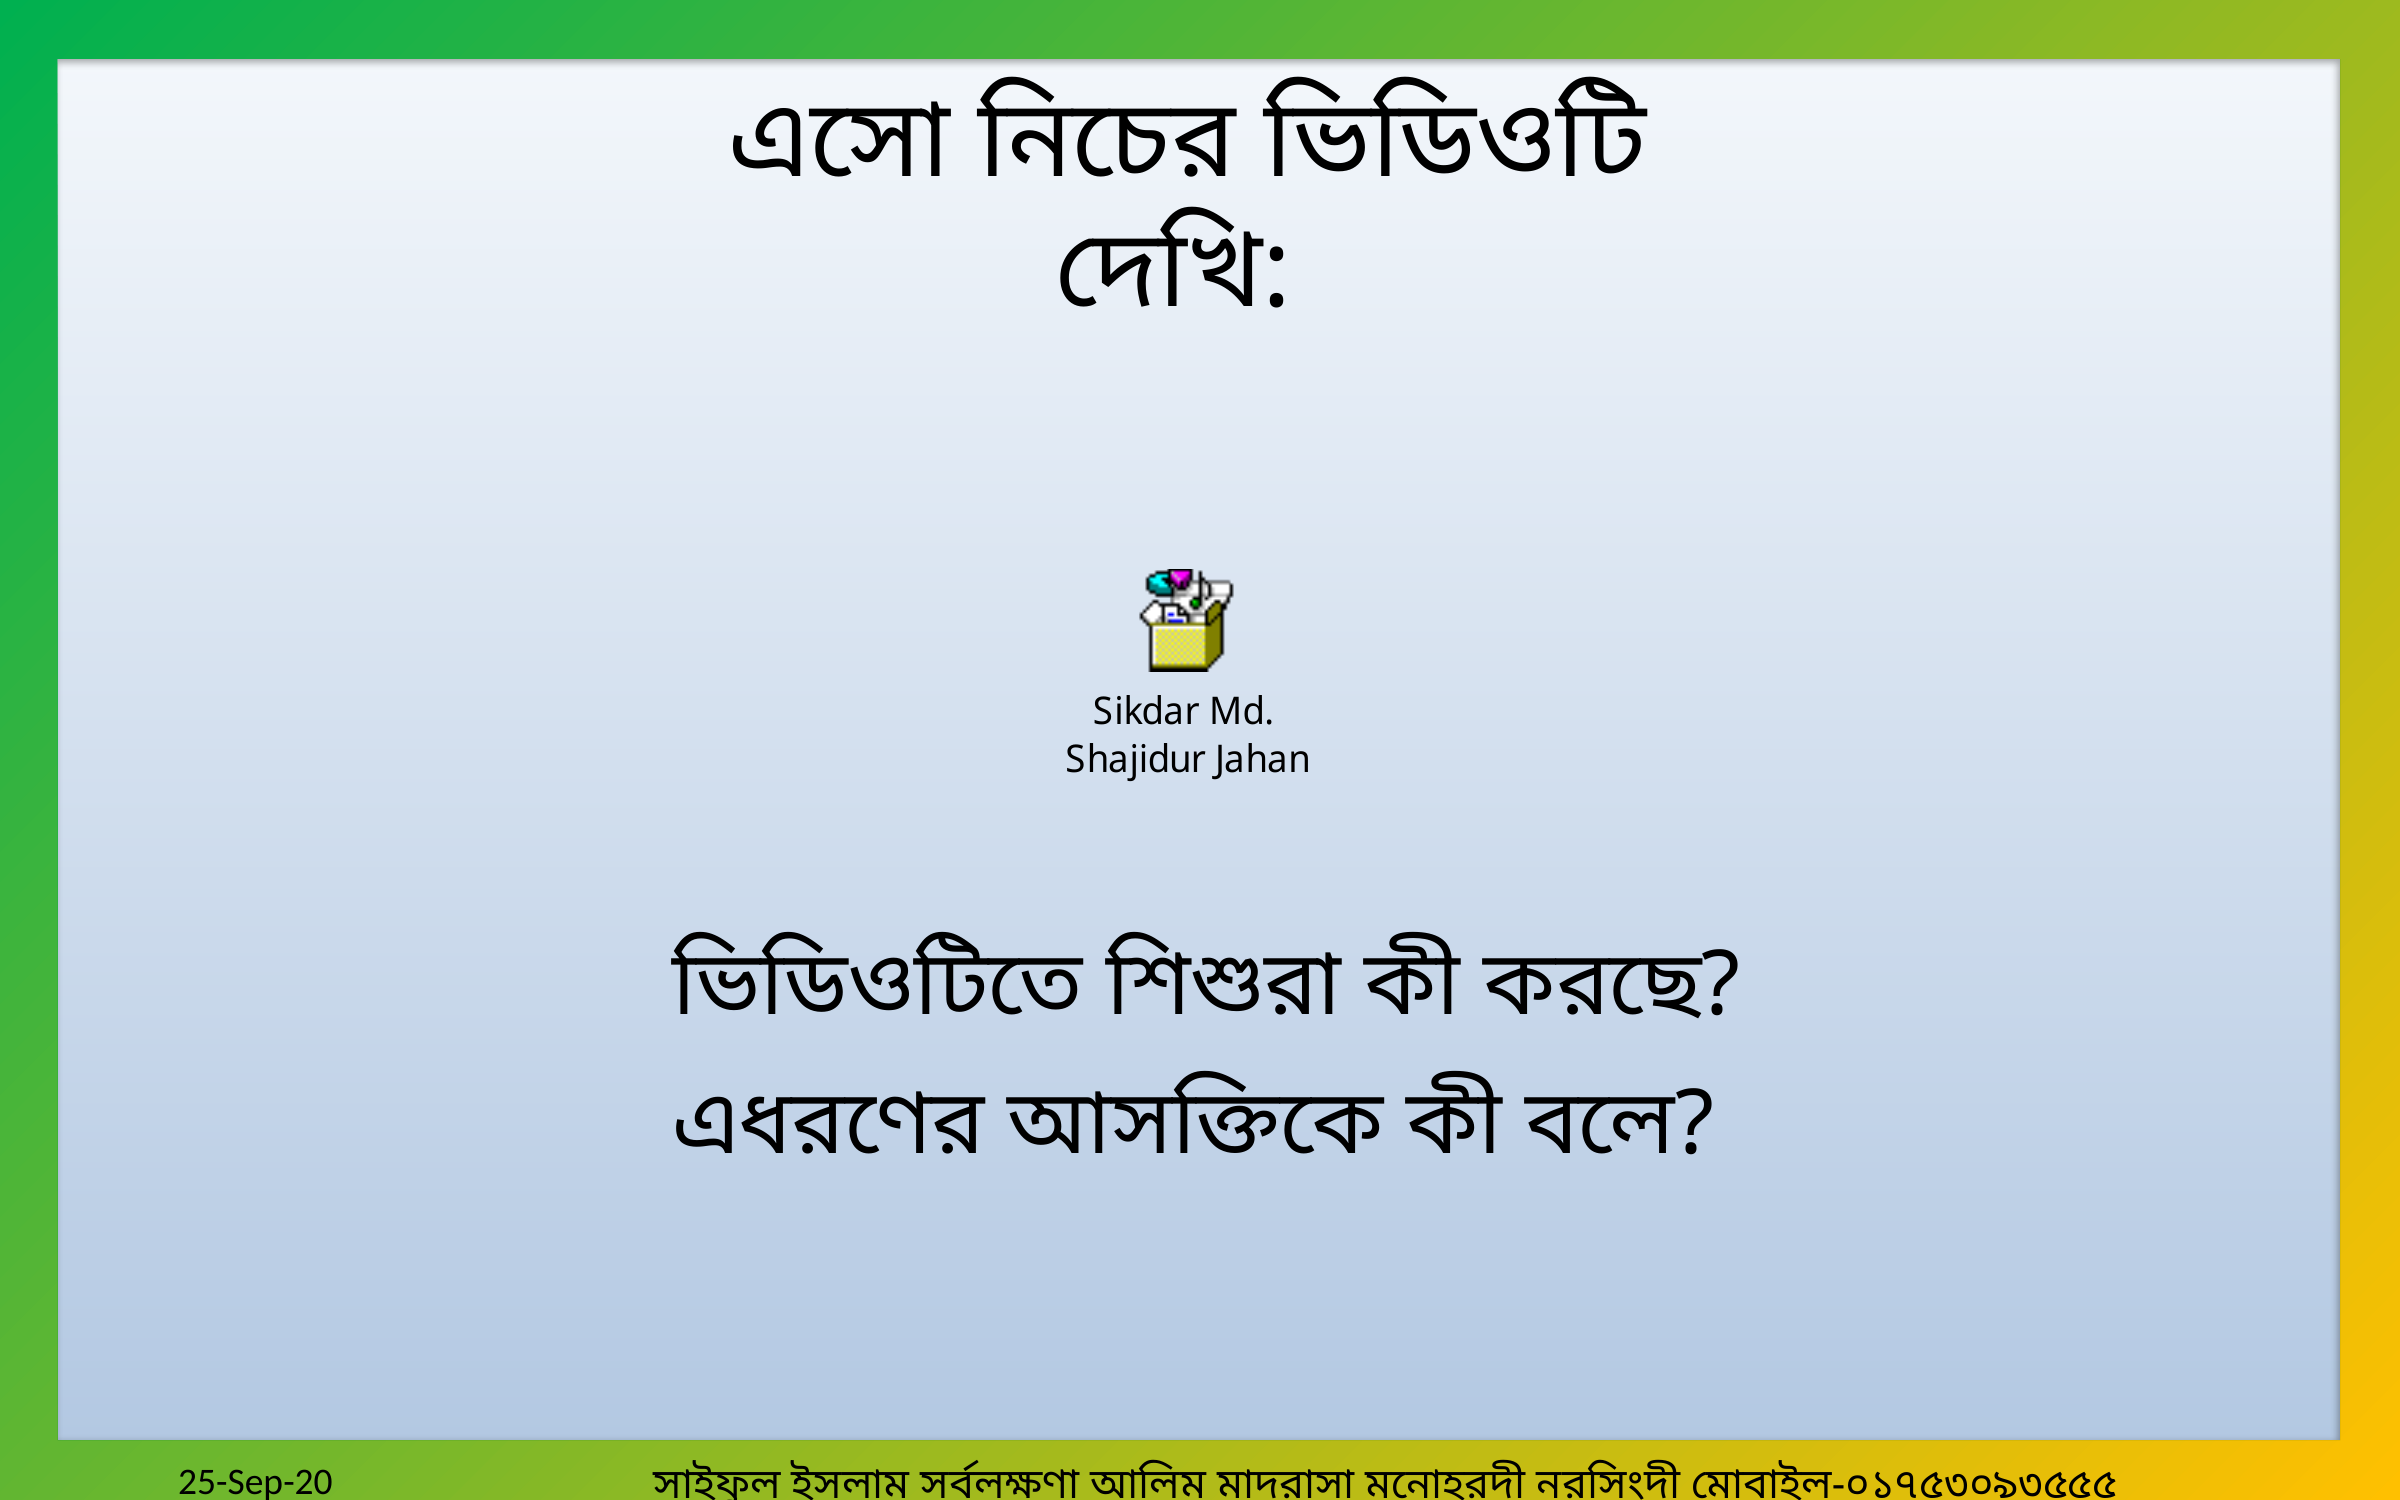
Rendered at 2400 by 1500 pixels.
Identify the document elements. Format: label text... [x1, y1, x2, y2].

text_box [1040, 569, 1335, 828]
text_box এসো নিচের ভিডিওটি দেখি: [600, 83, 1775, 314]
text_box এধরণের আসক্তিকে কী বলে? [333, 1055, 2054, 1180]
text_box ভিডিওটিতে শিশুরা কী করছে? [653, 916, 1760, 1041]
